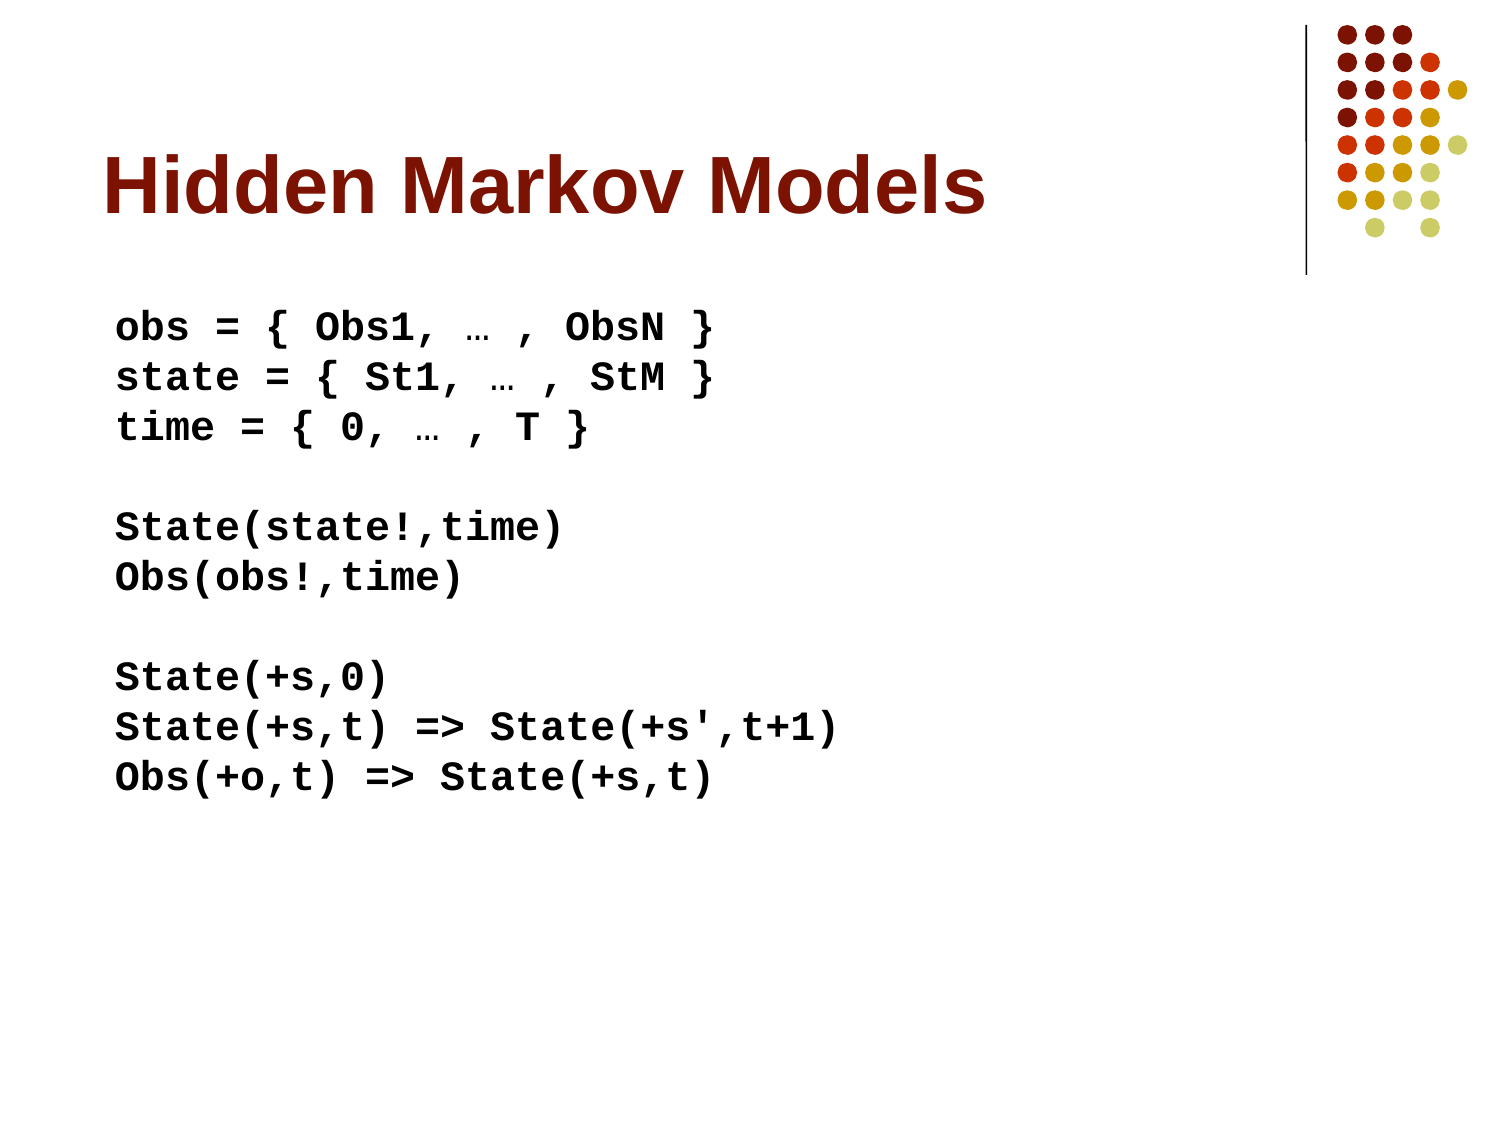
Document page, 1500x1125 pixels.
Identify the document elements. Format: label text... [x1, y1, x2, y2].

title Hidden Markov Models [87, 24, 1326, 238]
text_box obs = { Obs1, … , ObsN } state = { St1, … , StM } time = { 0, … , T } State(state!,time) Obs(obs!,time) State(+s,0) State(+s,t) => State(+s',t+1) Obs(+o,t) => State(+s,t) [100, 291, 855, 807]
